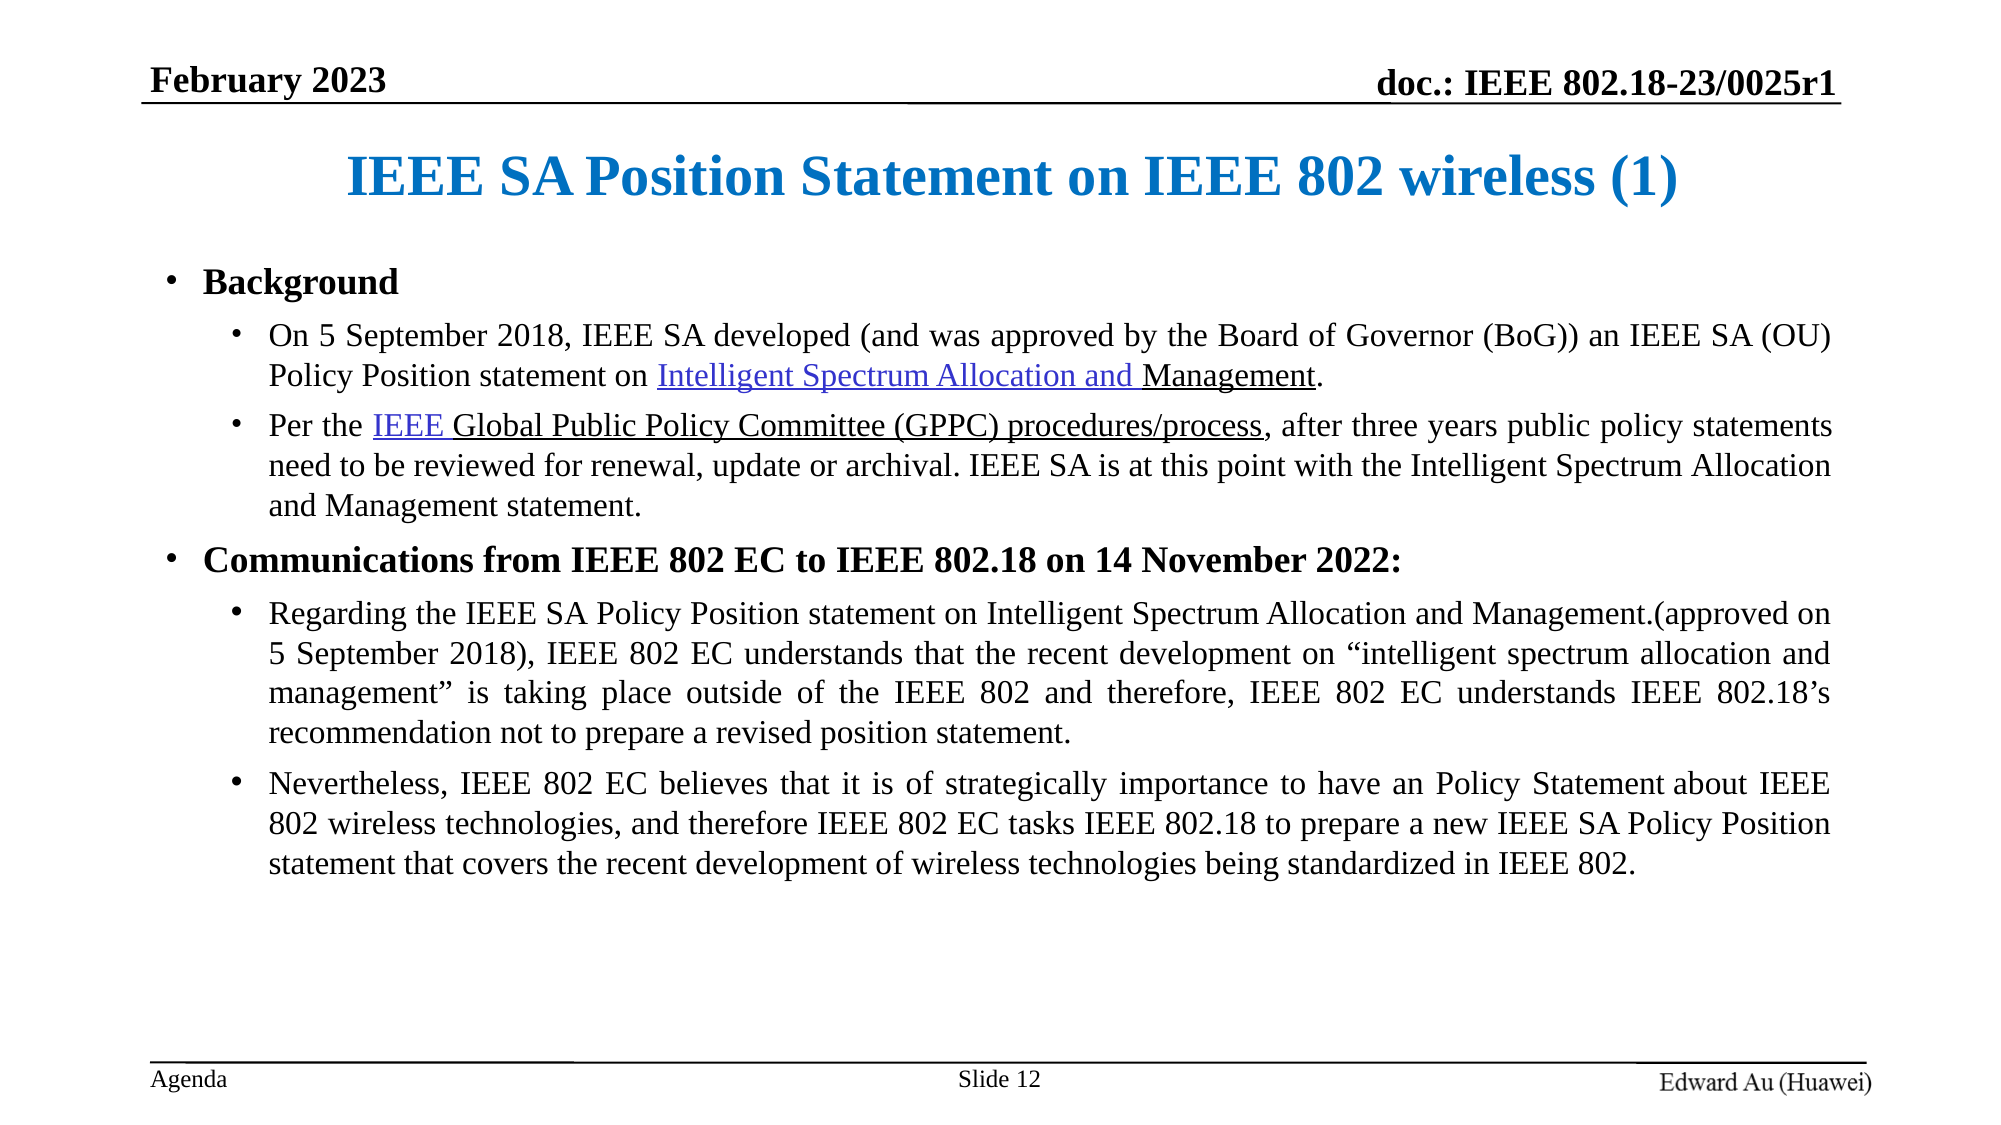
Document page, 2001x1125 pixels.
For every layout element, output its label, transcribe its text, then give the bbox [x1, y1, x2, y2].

slide_number Slide 12 [933, 1061, 1067, 1123]
picture [1174, 1058, 1887, 1113]
title IEEE SA Position Statement on IEEE 802 wireless (1) [162, 99, 1864, 246]
list Background On 5 September 2018, IEEE SA developed (and was approved by the Board of Governor (BoG)) an IEEE SA (OU) Policy Position statement on Intelligent Spectrum Allocation and Management. Per the IEEE Global Public Policy Committee (GPPC) procedures/process, after three years public policy statements need to be reviewed for renewal, update or archival. IEEE SA is at this point with the Intelligent Spectrum Allocation and Management statement. Communications from IEEE 802 EC to IEEE 802.18 on 14 November 2022: Regarding the IEEE SA Policy Position statement on Intelligent Spectrum Allocation and Management.(approved on 5 September 2018), IEEE 802 EC understands that the recent development on “intelligent spectrum allocation and management” is taking place outside of the IEEE 802 and therefore, IEEE 802 EC understands IEEE 802.18’s recommendation not to prepare a revised position statement. Nevertheless, IEEE 802 EC believes that it is of strategically importance to have an Policy Statement about IEEE 802 wireless technologies, and therefore IEEE 802 EC tasks IEEE 802.18 to prepare a new IEEE SA Policy Position statement that covers the recent development of wireless technologies being standardized in IEEE 802. [149, 249, 1869, 926]
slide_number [149, 54, 651, 101]
